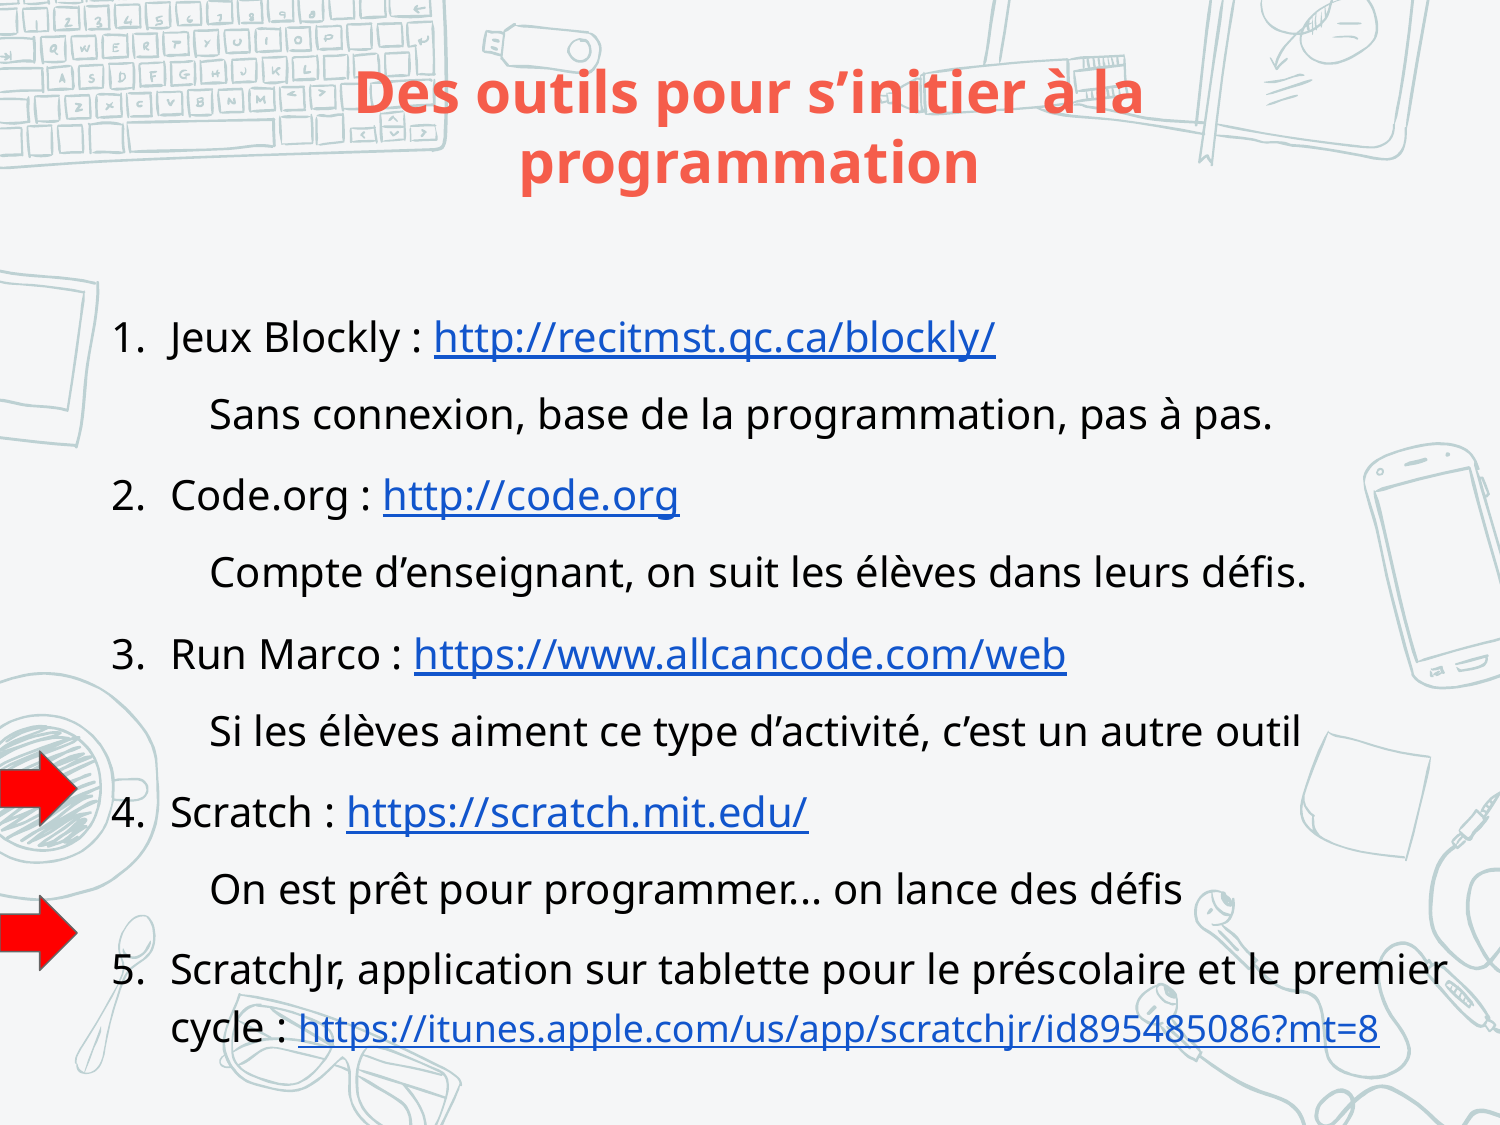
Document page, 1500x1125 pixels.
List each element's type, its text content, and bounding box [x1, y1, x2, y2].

title Des outils pour s’initier à la programmation [185, 83, 1315, 211]
list Jeux Blockly : http://recitmst.qc.ca/blockly/ Sans connexion, base de la programmation, pas à pas. Code.org : http://code.org Compte d’enseignant, on suit les élèves dans leurs défis. Run Marco : https://www.allcancode.com/web Si les élèves aiment ce type d’activité, c’est un autre outil Scratch : https://scratch.mit.edu/ On est prêt pour programmer... on lance des défis ScratchJr, application sur tablette pour le préscolaire et le premier cycle : https://itunes.apple.com/us/app/scratchjr/id895485086?mt=8 [44, 287, 1476, 1085]
text_box [0, 895, 78, 971]
text_box [0, 751, 78, 827]
